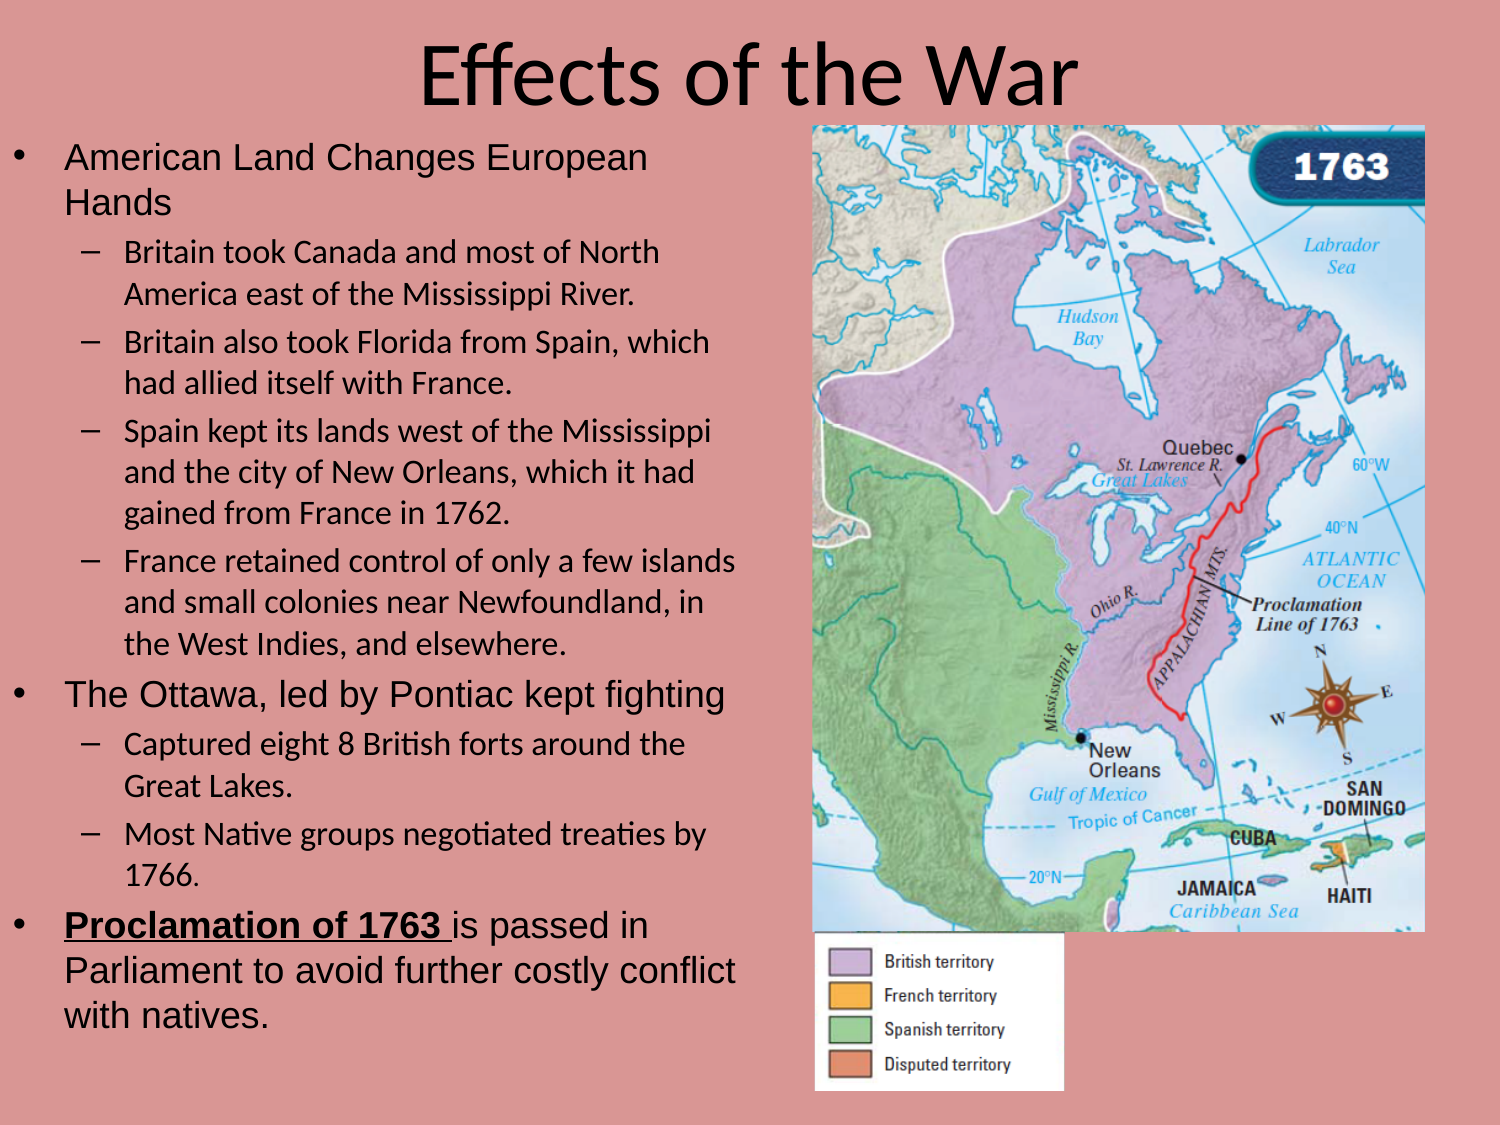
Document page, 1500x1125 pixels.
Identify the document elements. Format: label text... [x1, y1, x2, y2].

title Effects of the War [75, 0, 1425, 138]
picture [812, 124, 1426, 1091]
list American Land Changes European Hands Britain took Canada and most of North America east of the Mississippi River. Britain also took Florida from Spain, which had allied itself with France. Spain kept its lands west of the Mississippi and the city of New Orleans, which it had gained from France in 1762. France retained control of only a few islands and small colonies near Newfoundland, in the West Indies, and elsewhere. The Ottawa, led by Pontiac kept fighting Captured eight 8 British forts around the Great Lakes. Most Native groups negotiated treaties by 1766. Proclamation of 1763 is passed in Parliament to avoid further costly conflict with natives. [0, 125, 763, 1088]
